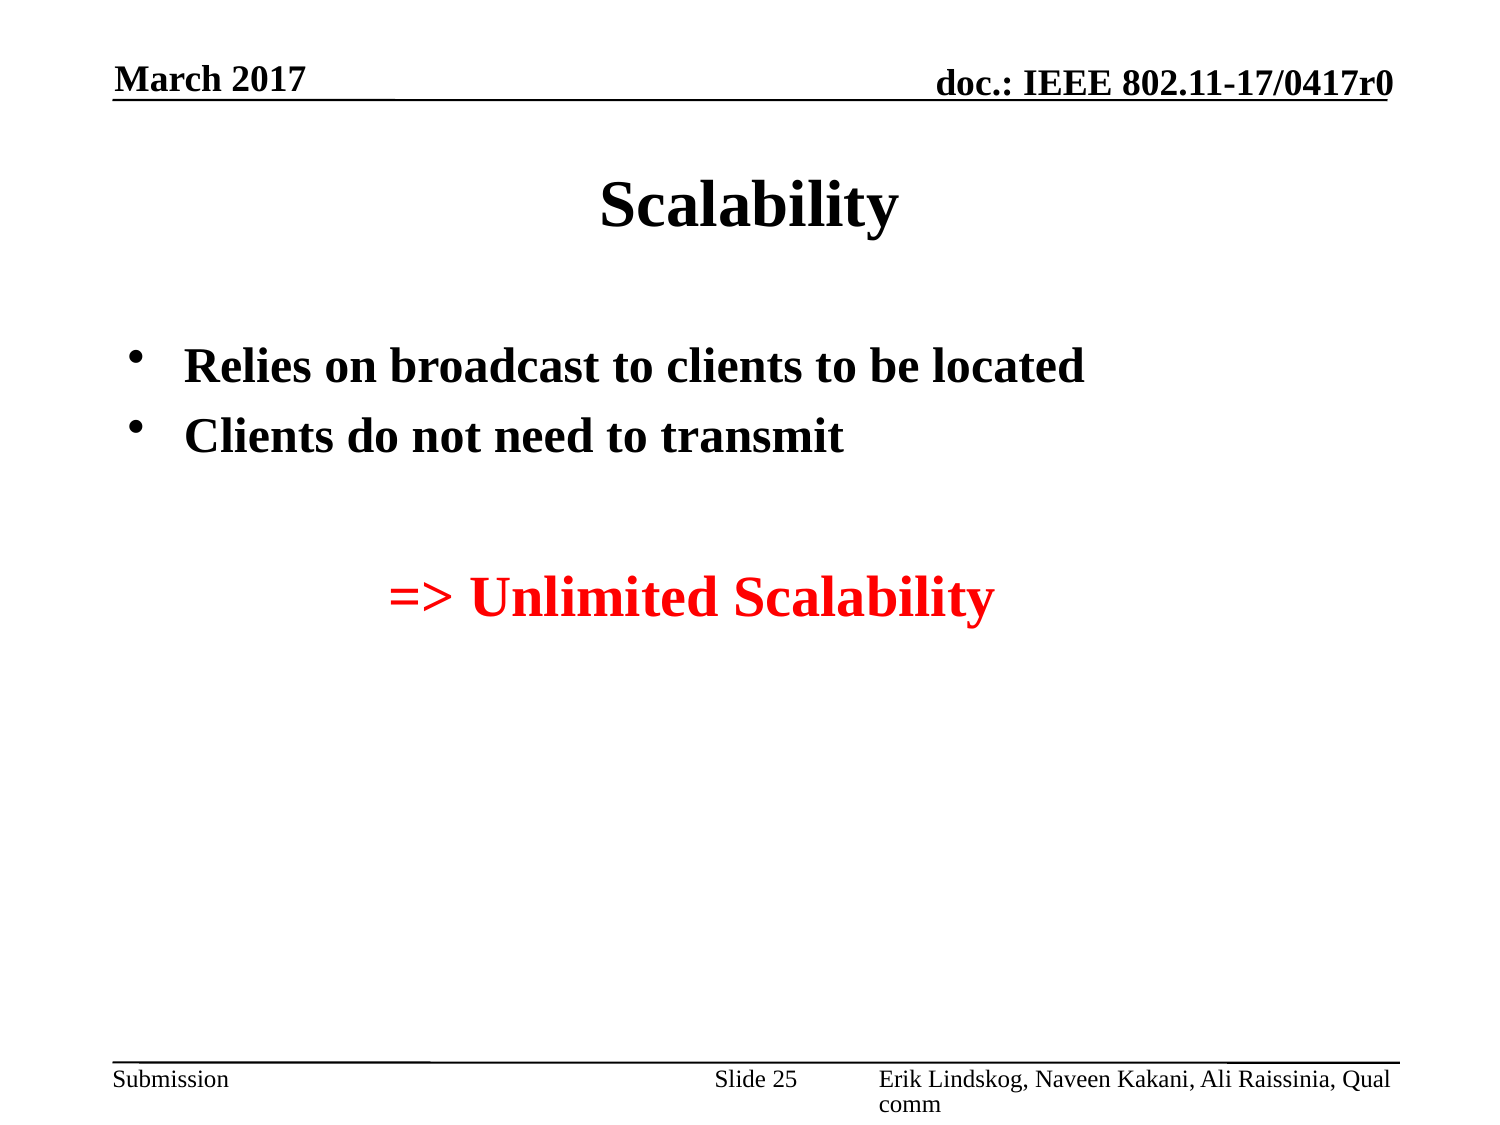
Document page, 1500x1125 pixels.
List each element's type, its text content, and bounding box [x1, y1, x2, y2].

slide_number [114, 54, 423, 100]
footer Erik Lindskog, Naveen Kakani, Ali Raissinia, Qualcomm [878, 1061, 1402, 1093]
text_box => Unlimited Scalability [373, 550, 1012, 636]
list Relies on broadcast to clients to be located Clients do not need to transmit [112, 324, 1388, 1000]
title Scalability [112, 112, 1388, 288]
slide_number Slide 25 [712, 1061, 800, 1123]
